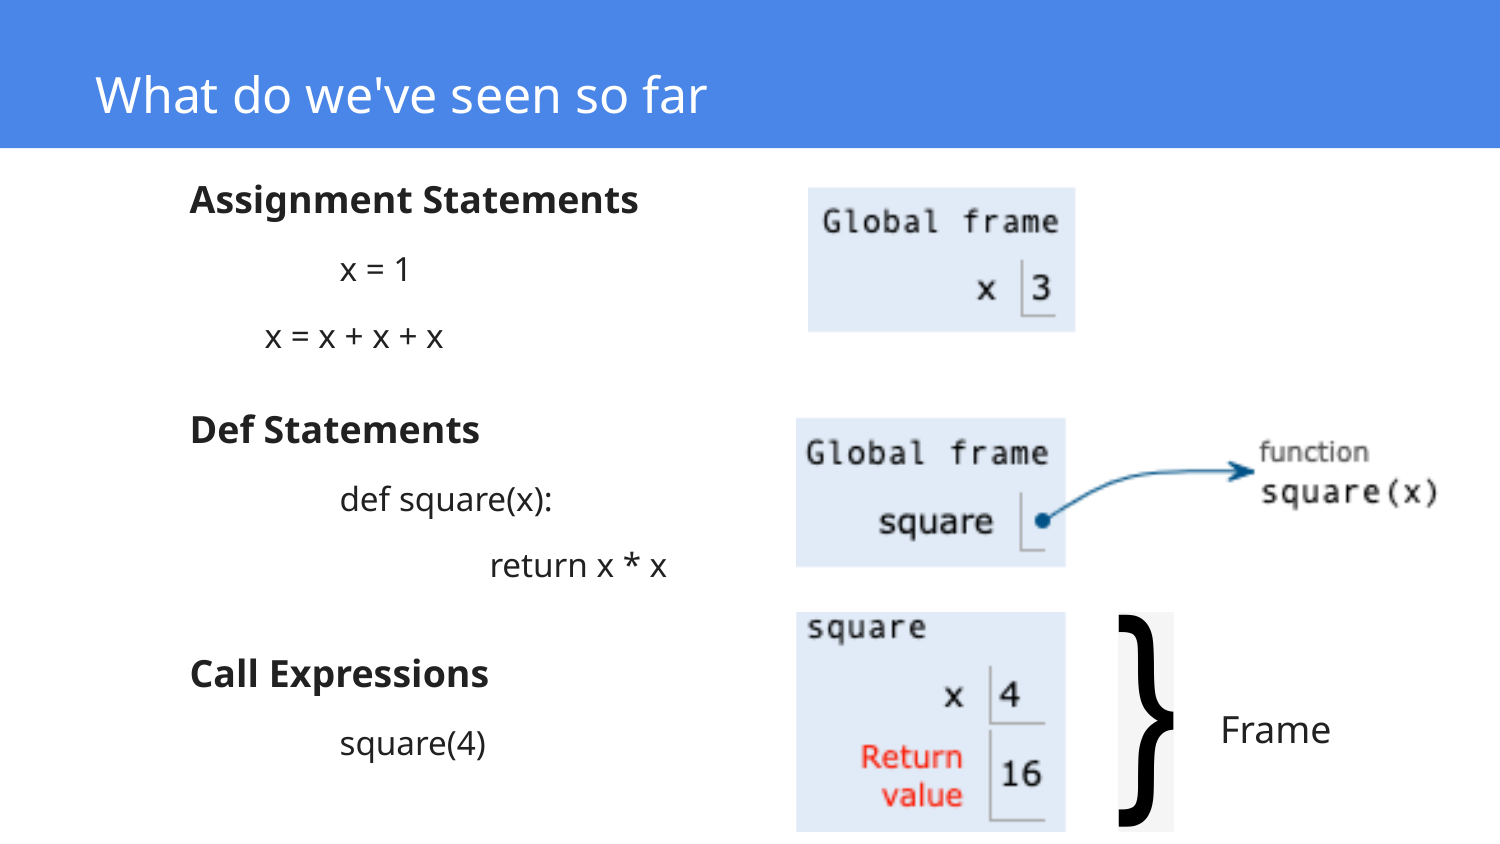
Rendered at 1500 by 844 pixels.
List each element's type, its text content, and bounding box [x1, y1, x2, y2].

list Call Expressions square(4) [174, 628, 599, 794]
picture [1118, 612, 1174, 832]
list Frame [1205, 683, 1357, 761]
title What do we've seen so far [80, 48, 1420, 113]
picture [808, 170, 1087, 360]
list Assignment Statements x = 1 x = x + x + x [174, 154, 731, 384]
picture [796, 612, 1075, 832]
picture [796, 411, 1449, 578]
list Def Statements def square(x): return x * x [174, 384, 757, 641]
